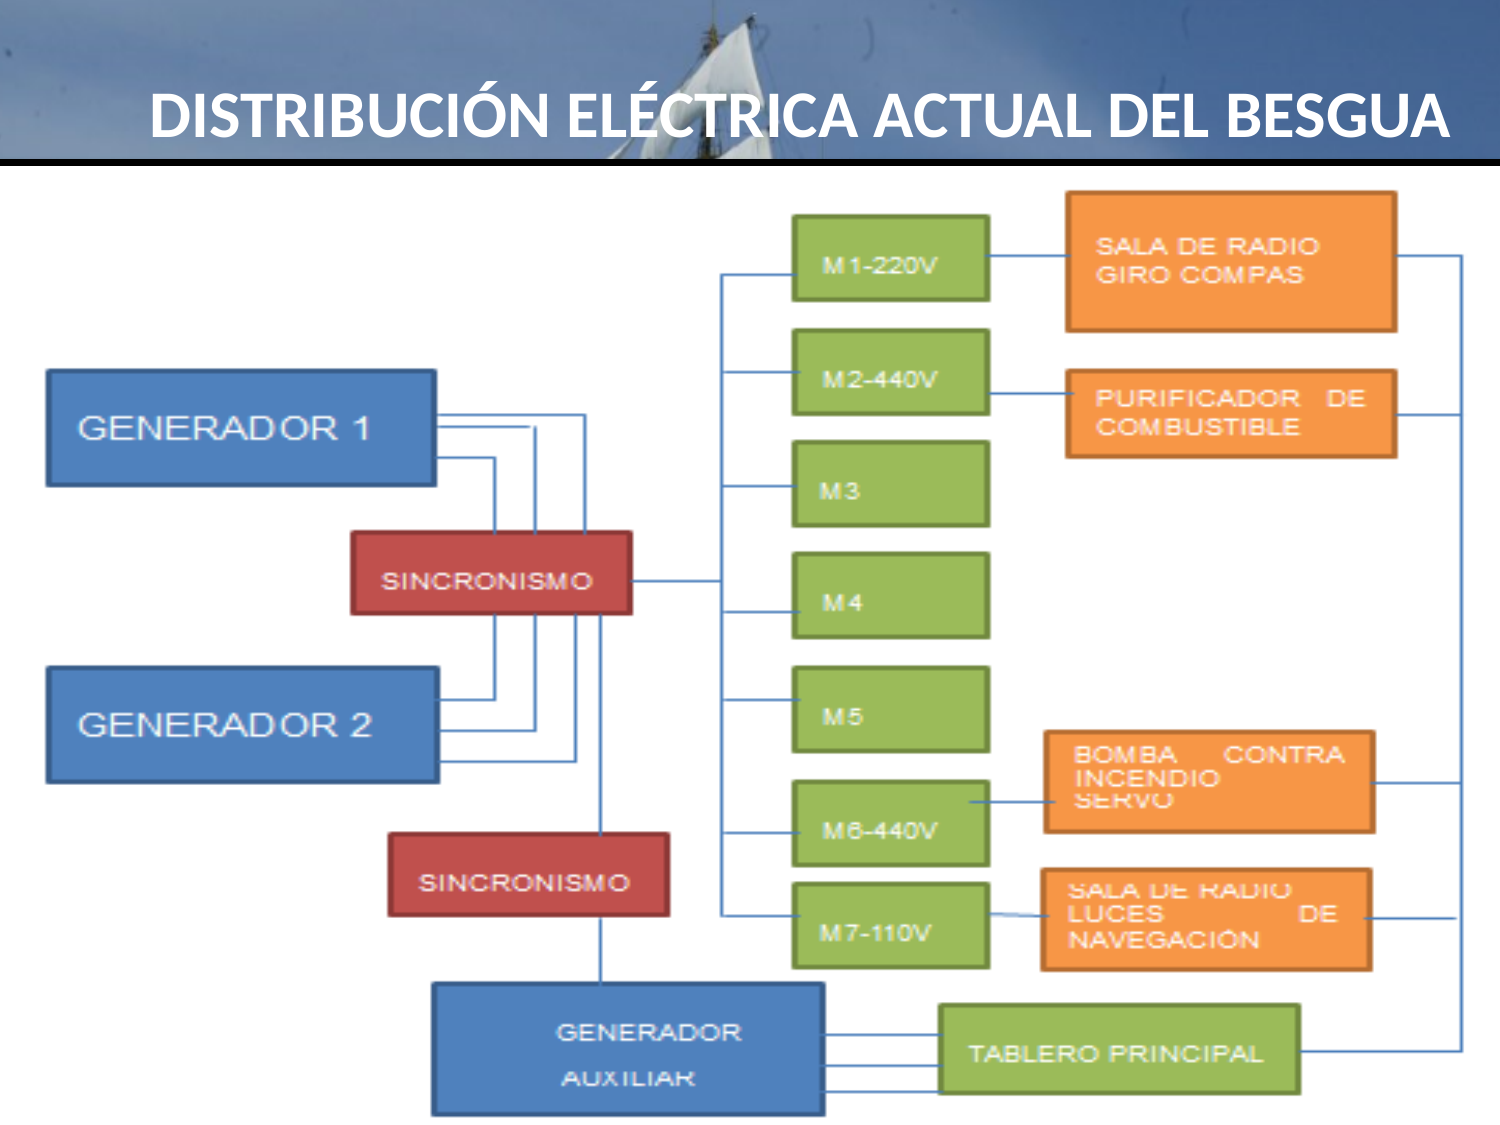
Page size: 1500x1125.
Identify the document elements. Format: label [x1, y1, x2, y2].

text_box [0, 0, 1500, 164]
picture [0, 165, 1500, 1125]
